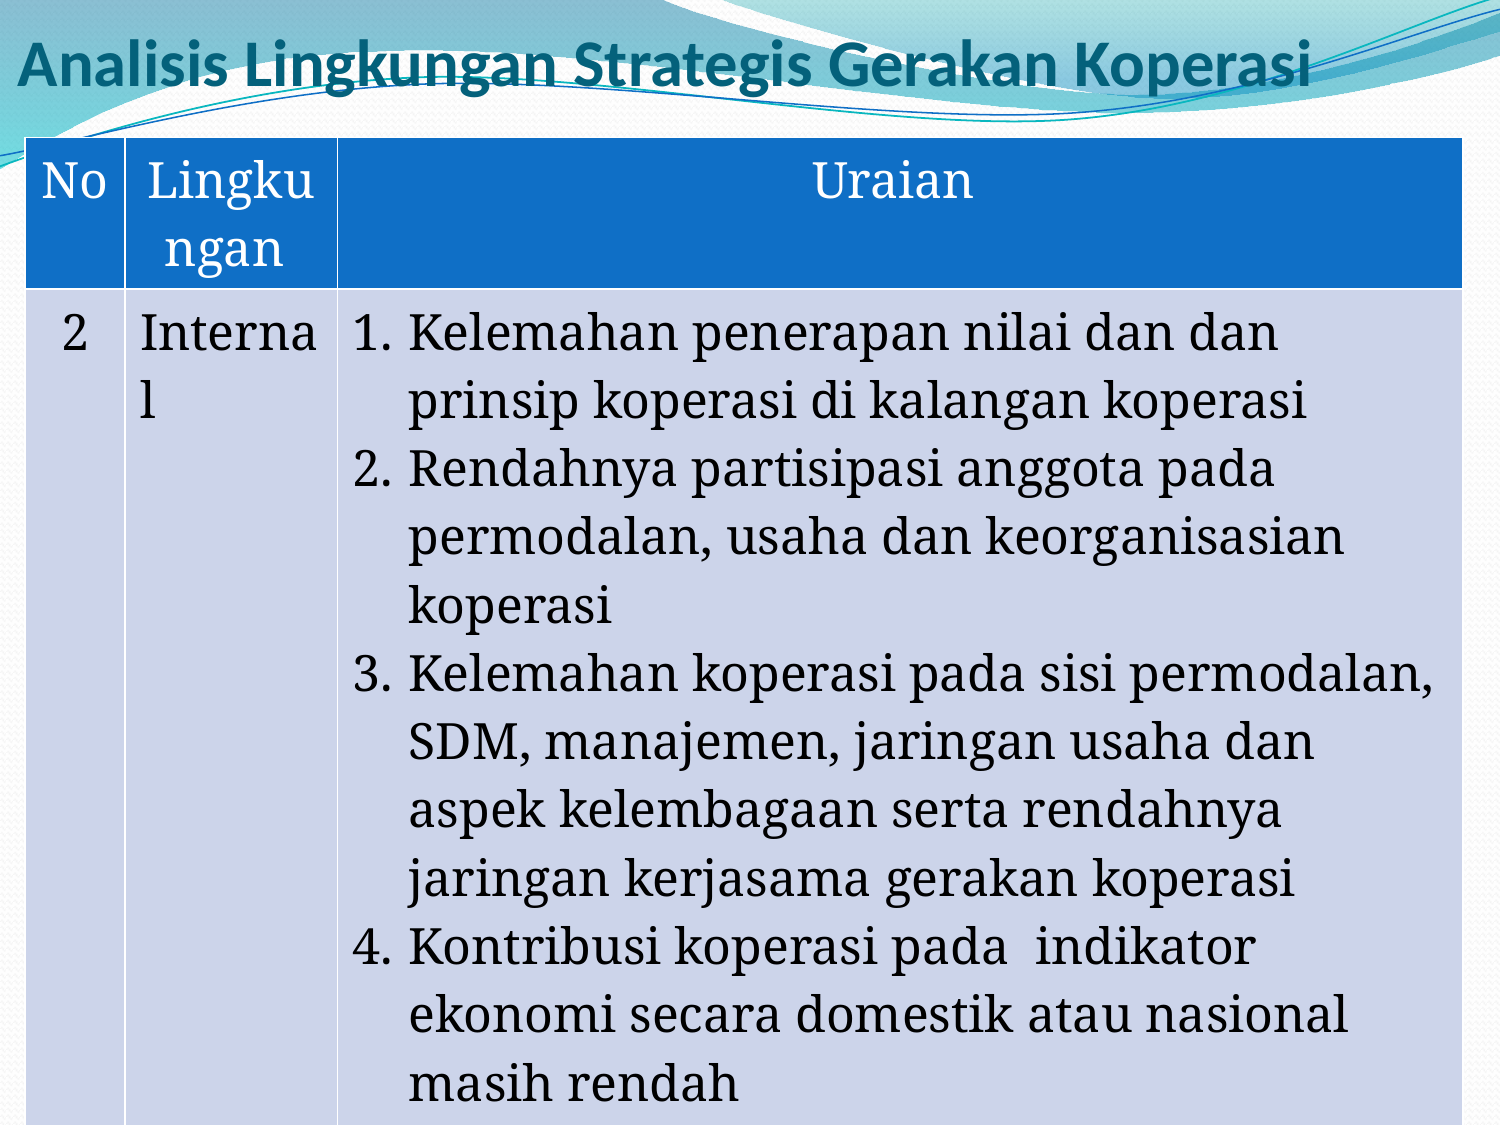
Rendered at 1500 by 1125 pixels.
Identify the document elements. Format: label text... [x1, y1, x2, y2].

table_cell Internal [126, 290, 337, 1125]
table_header No [26, 138, 124, 288]
table_header Lingkungan [126, 138, 337, 288]
table_header Uraian [338, 138, 1462, 288]
table_cell Kelemahan penerapan nilai dan dan prinsip koperasi di kalangan koperasi Rendahnya partisipasi anggota pada permodalan, usaha dan keorganisasian koperasi Kelemahan koperasi pada sisi permodalan, SDM, manajemen, jaringan usaha dan aspek kelembagaan serta rendahnya jaringan kerjasama gerakan koperasi Kontribusi koperasi pada indikator ekonomi secara domestik atau nasional masih rendah Belum kondusifnya lingkungan strategis yang berpihak pada gerakan koperasi [338, 290, 1462, 1125]
table_cell 2 [26, 290, 124, 1125]
title Analisis Lingkungan Strategis Gerakan Koperasi [17, 24, 1483, 100]
